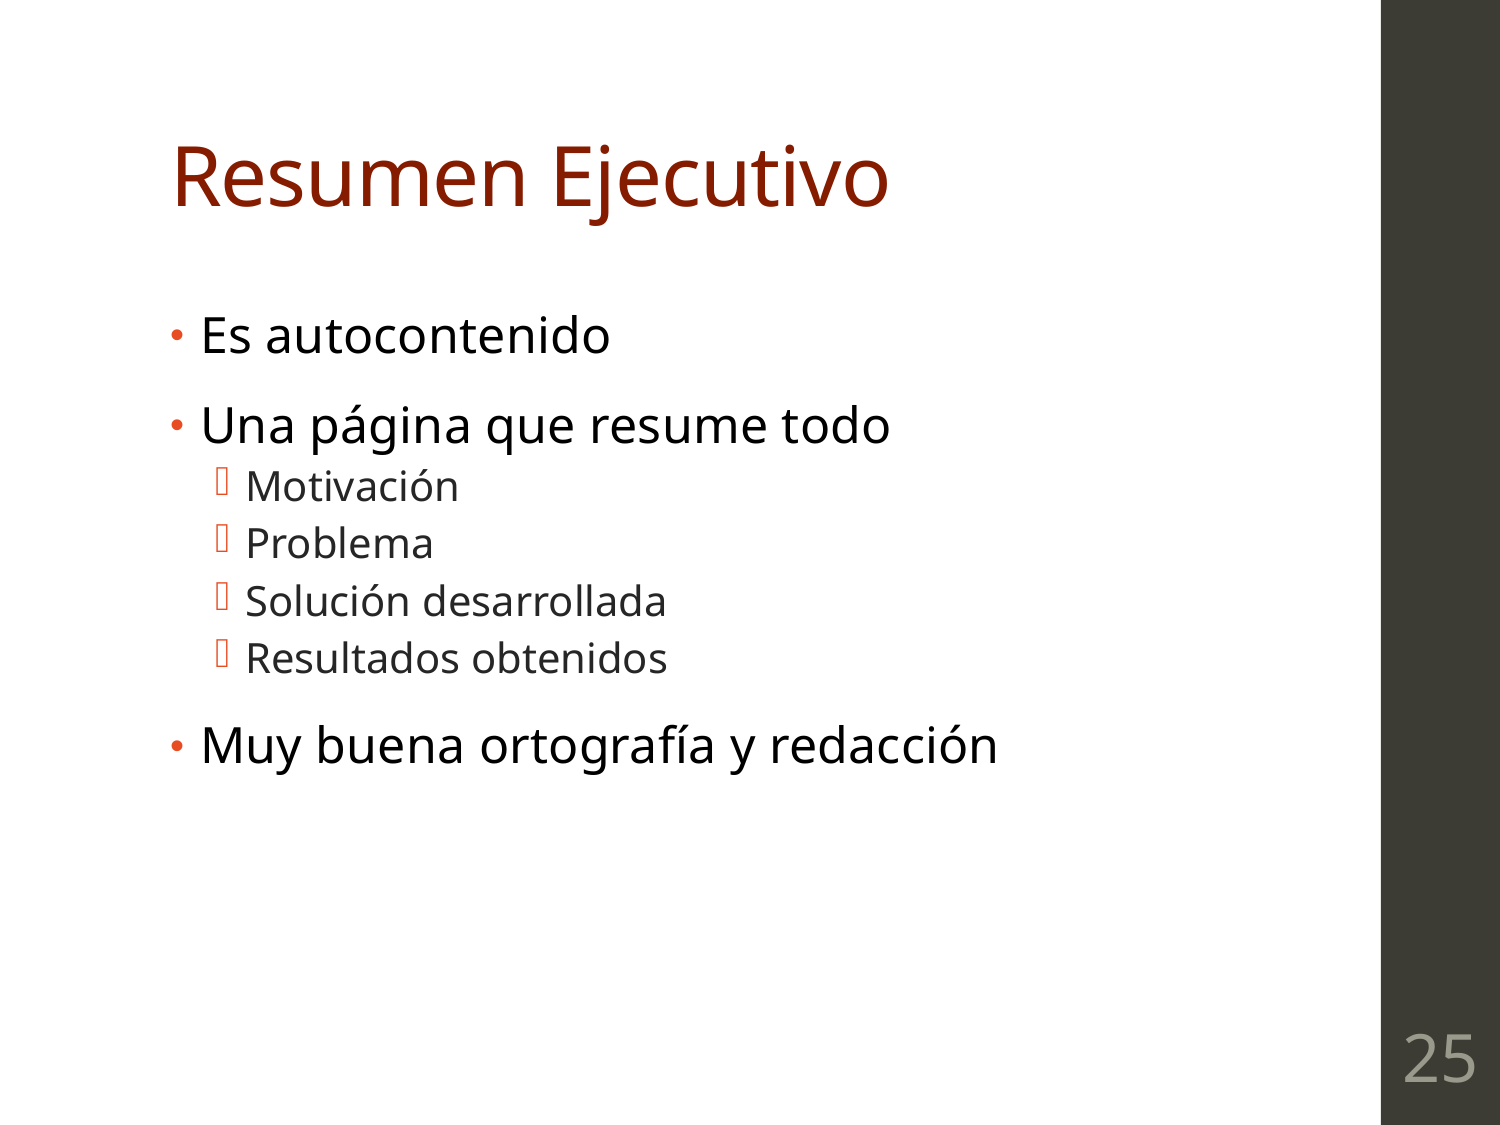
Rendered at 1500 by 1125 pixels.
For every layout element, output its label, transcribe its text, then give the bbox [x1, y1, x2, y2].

title Resumen Ejecutivo [155, 14, 1348, 232]
slide_number 25 [1384, 1012, 1498, 1110]
list Es autocontenido Una página que resume todo Motivación Problema Solución desarrollada Resultados obtenidos Muy buena ortografía y redacción [155, 299, 1213, 1014]
